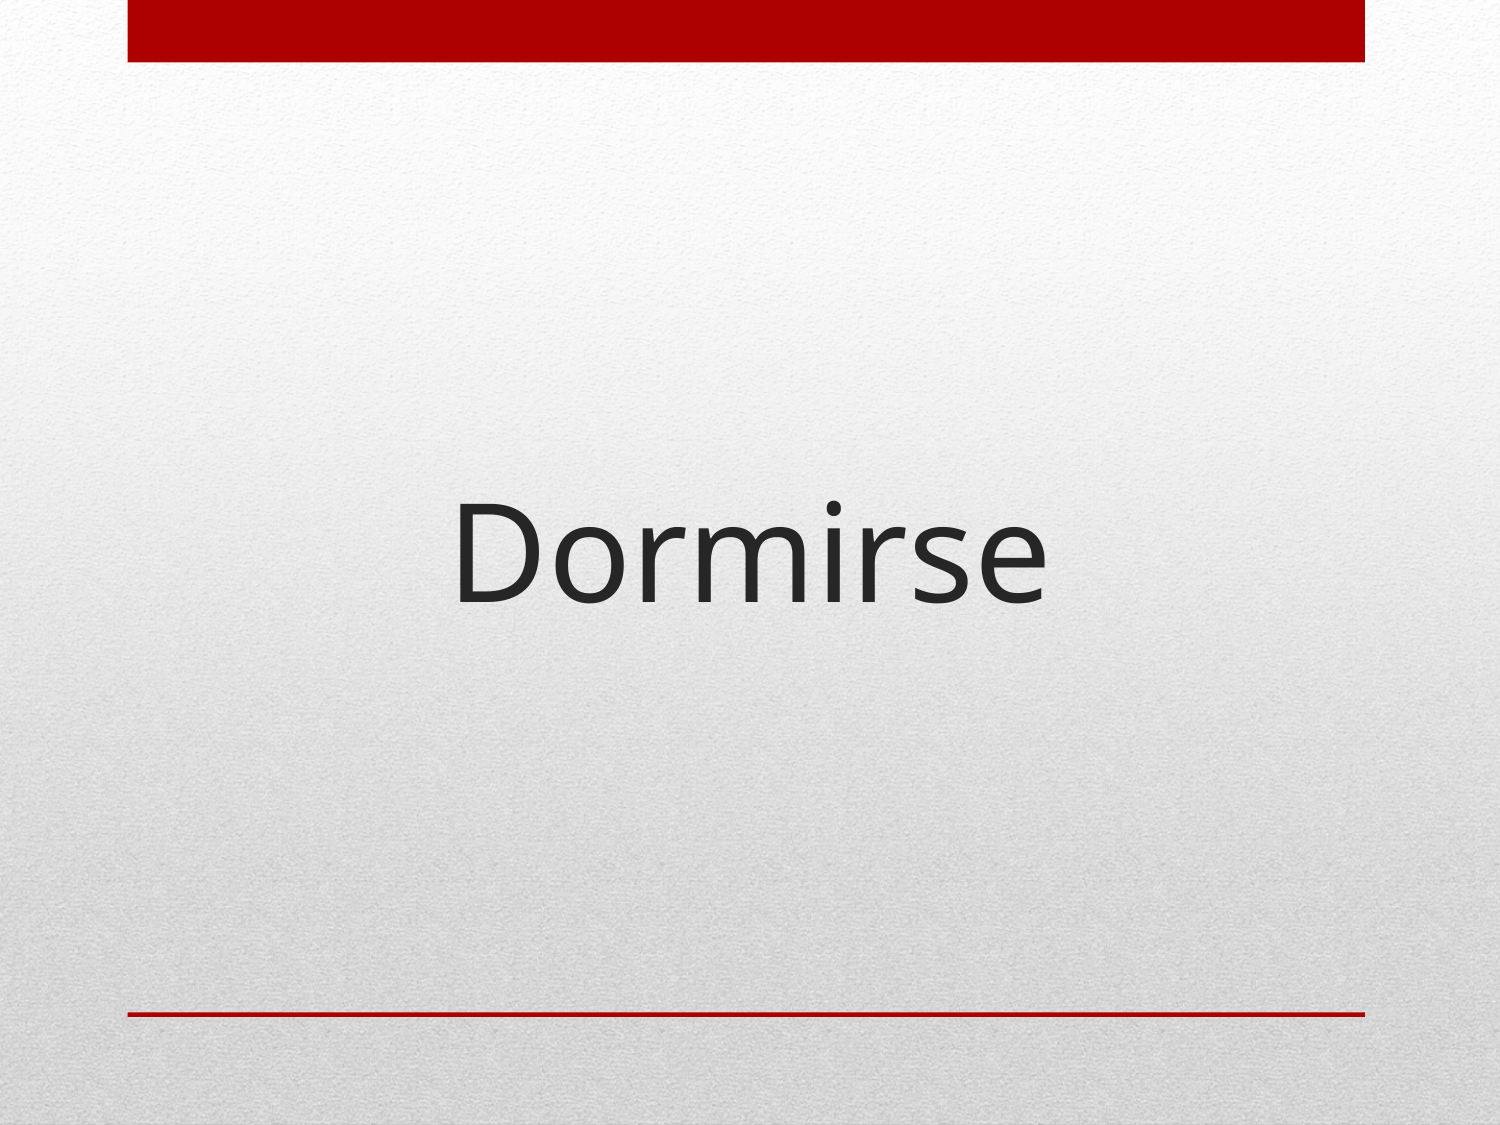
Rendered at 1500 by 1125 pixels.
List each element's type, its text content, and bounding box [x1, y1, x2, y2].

title Dormirse [75, 450, 1425, 638]
